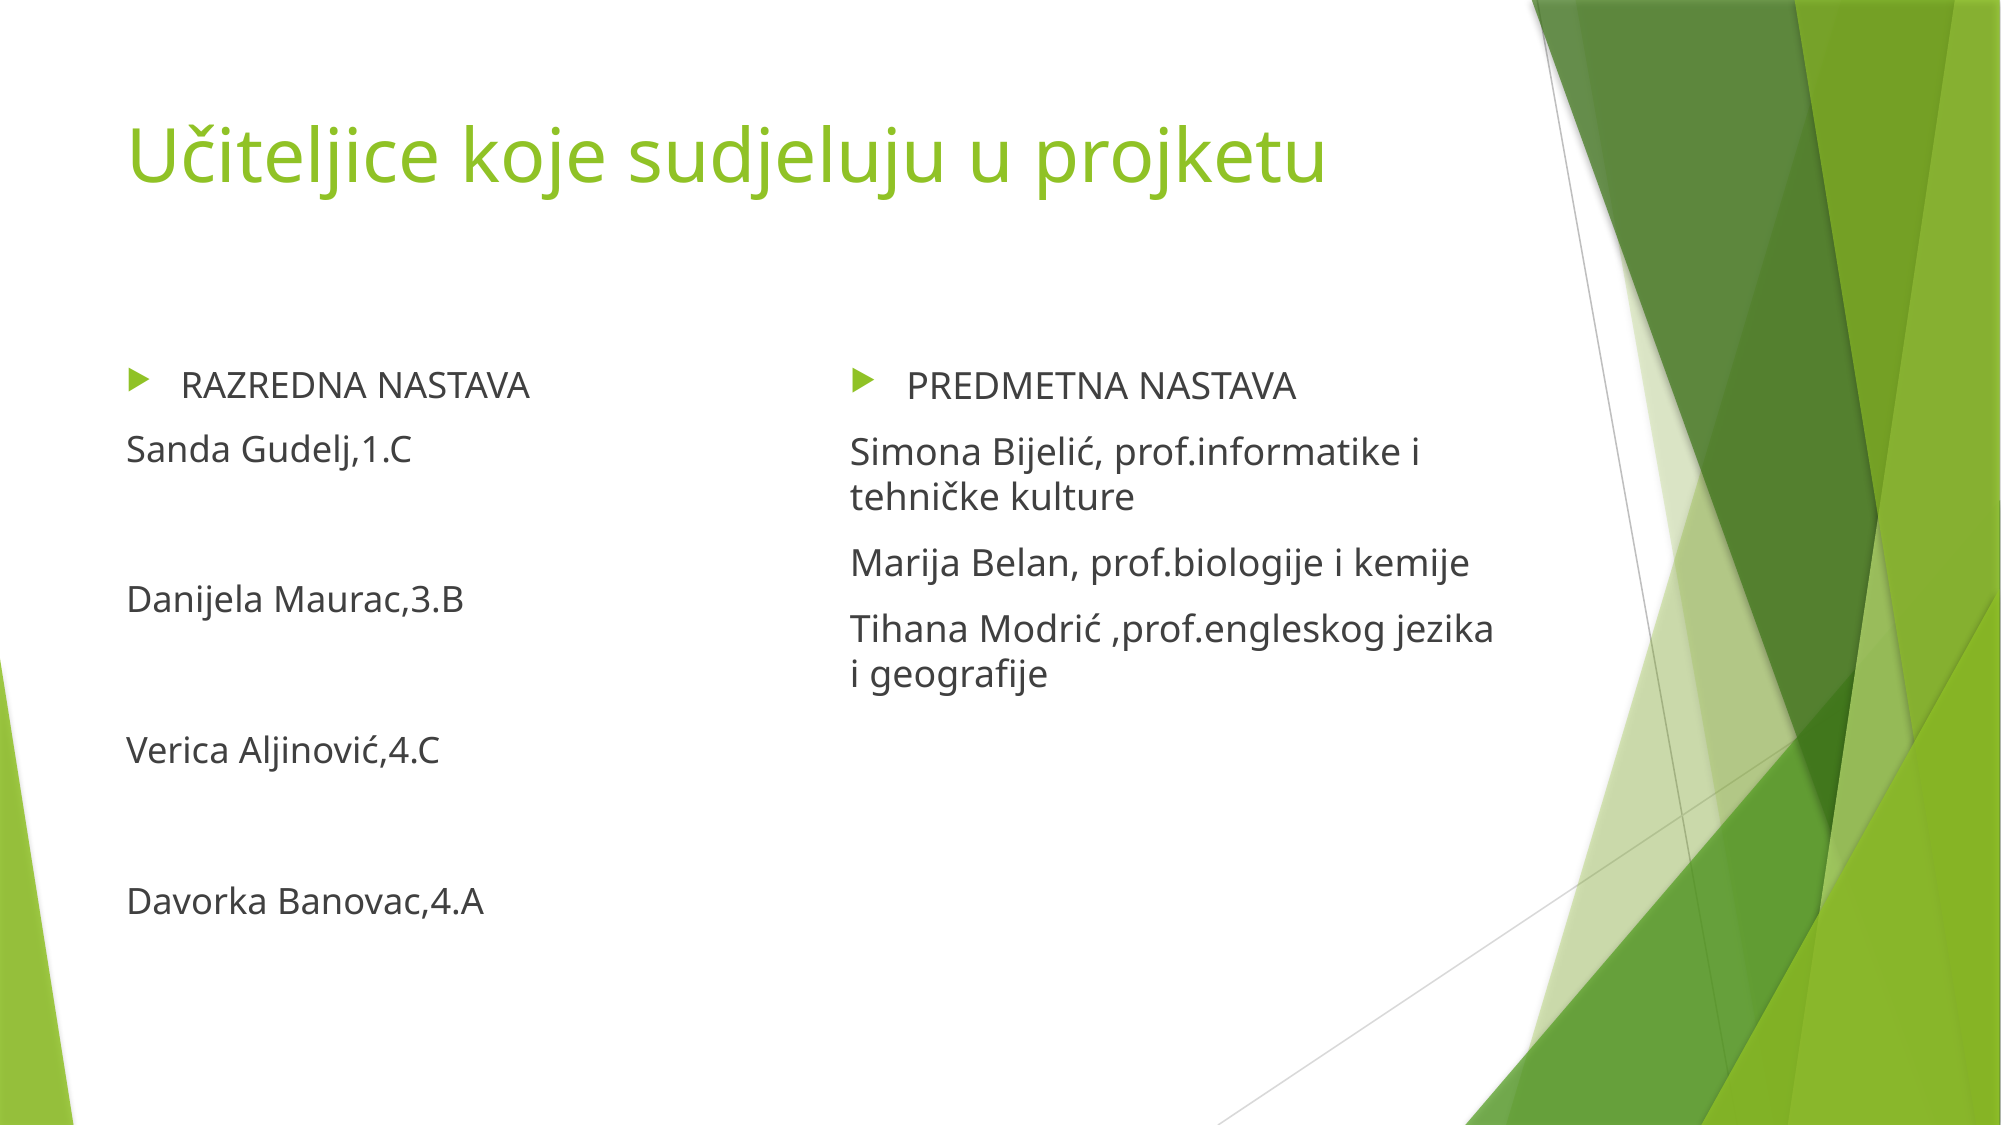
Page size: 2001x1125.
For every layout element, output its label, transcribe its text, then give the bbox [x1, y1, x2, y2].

title Učiteljice koje sudjeluju u projketu [111, 99, 1522, 317]
list RAZREDNA NASTAVA Sanda Gudelj,1.C Danijela Maurac,3.B Verica Aljinović,4.C Davorka Banovac,4.A [111, 354, 798, 992]
list PREDMETNA NASTAVA Simona Bijelić, prof.informatike i tehničke kulture Marija Belan, prof.biologije i kemije Tihana Modrić ,prof.engleskog jezika i geografije [834, 354, 1522, 992]
